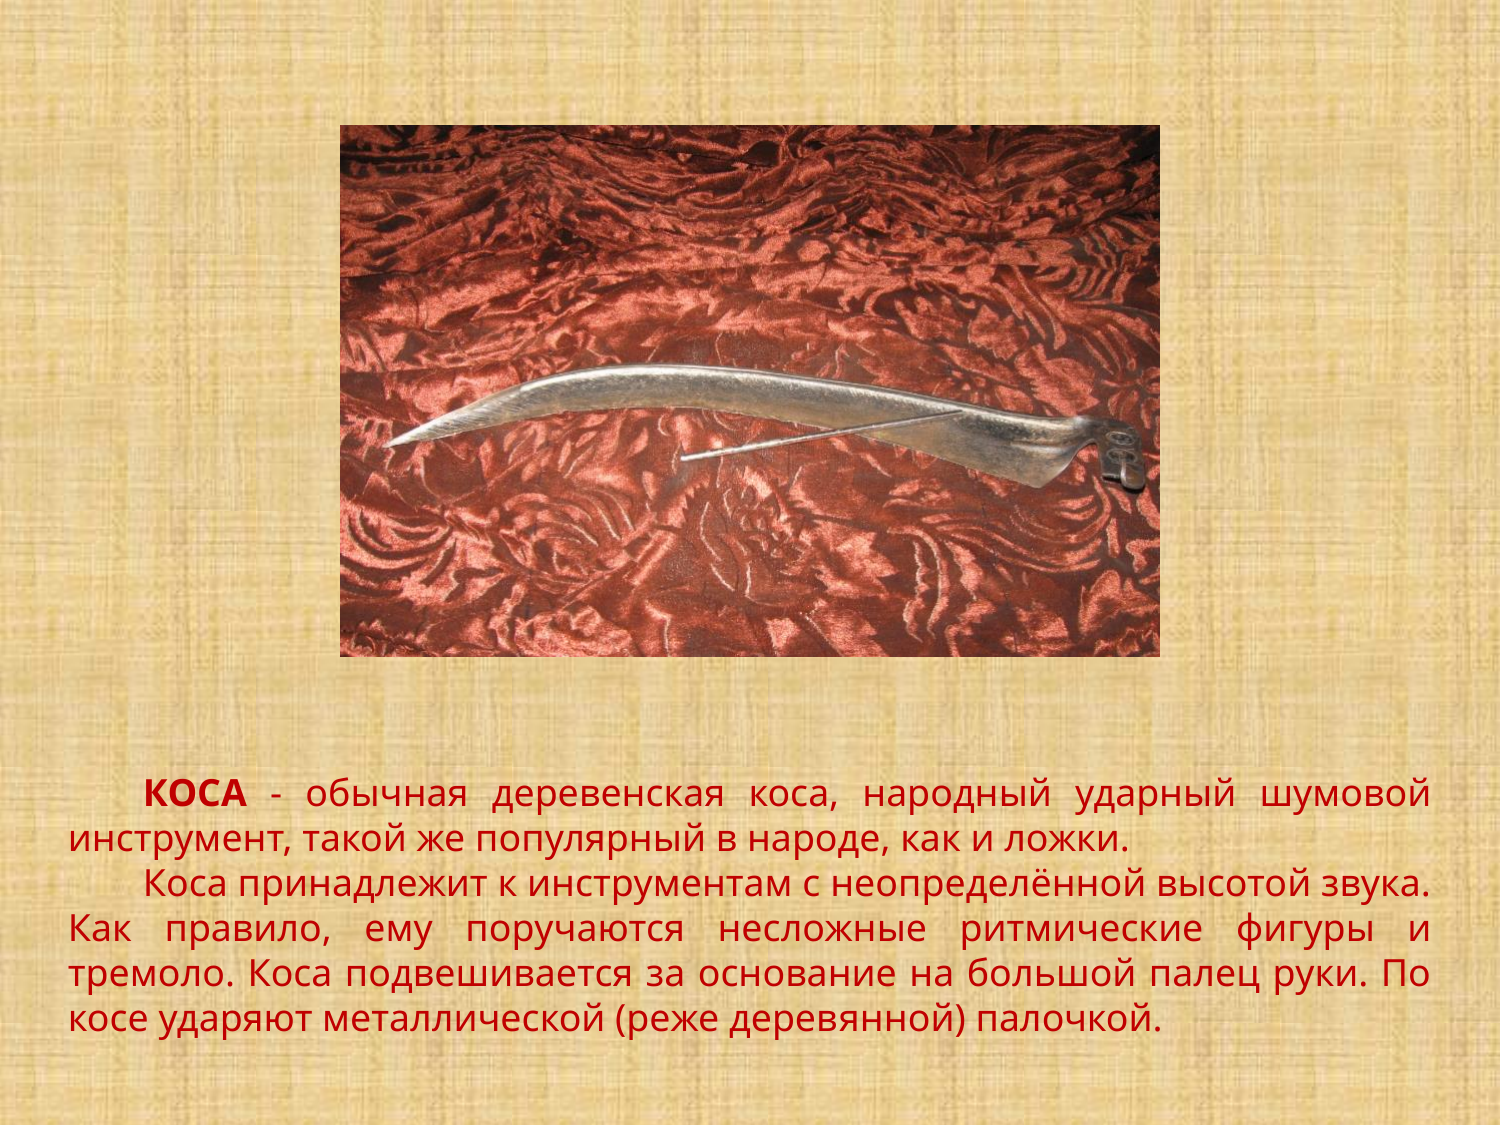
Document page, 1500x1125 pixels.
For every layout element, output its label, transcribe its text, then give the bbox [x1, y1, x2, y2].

picture [0, 0, 1500, 1125]
text_box КОСА - обычная деревенская коса, народный ударный шумовой инструмент, такой же популярный в народе, как и ложки. Коса принадлежит к инструментам с неопределённой высотой звука. Как правило, ему поручаются несложные ритмические фигуры и тремоло. Коса подвешивается за основание на большой палец руки. По косе ударяют металлической (реже деревянной) палочкой. [53, 761, 1447, 1092]
